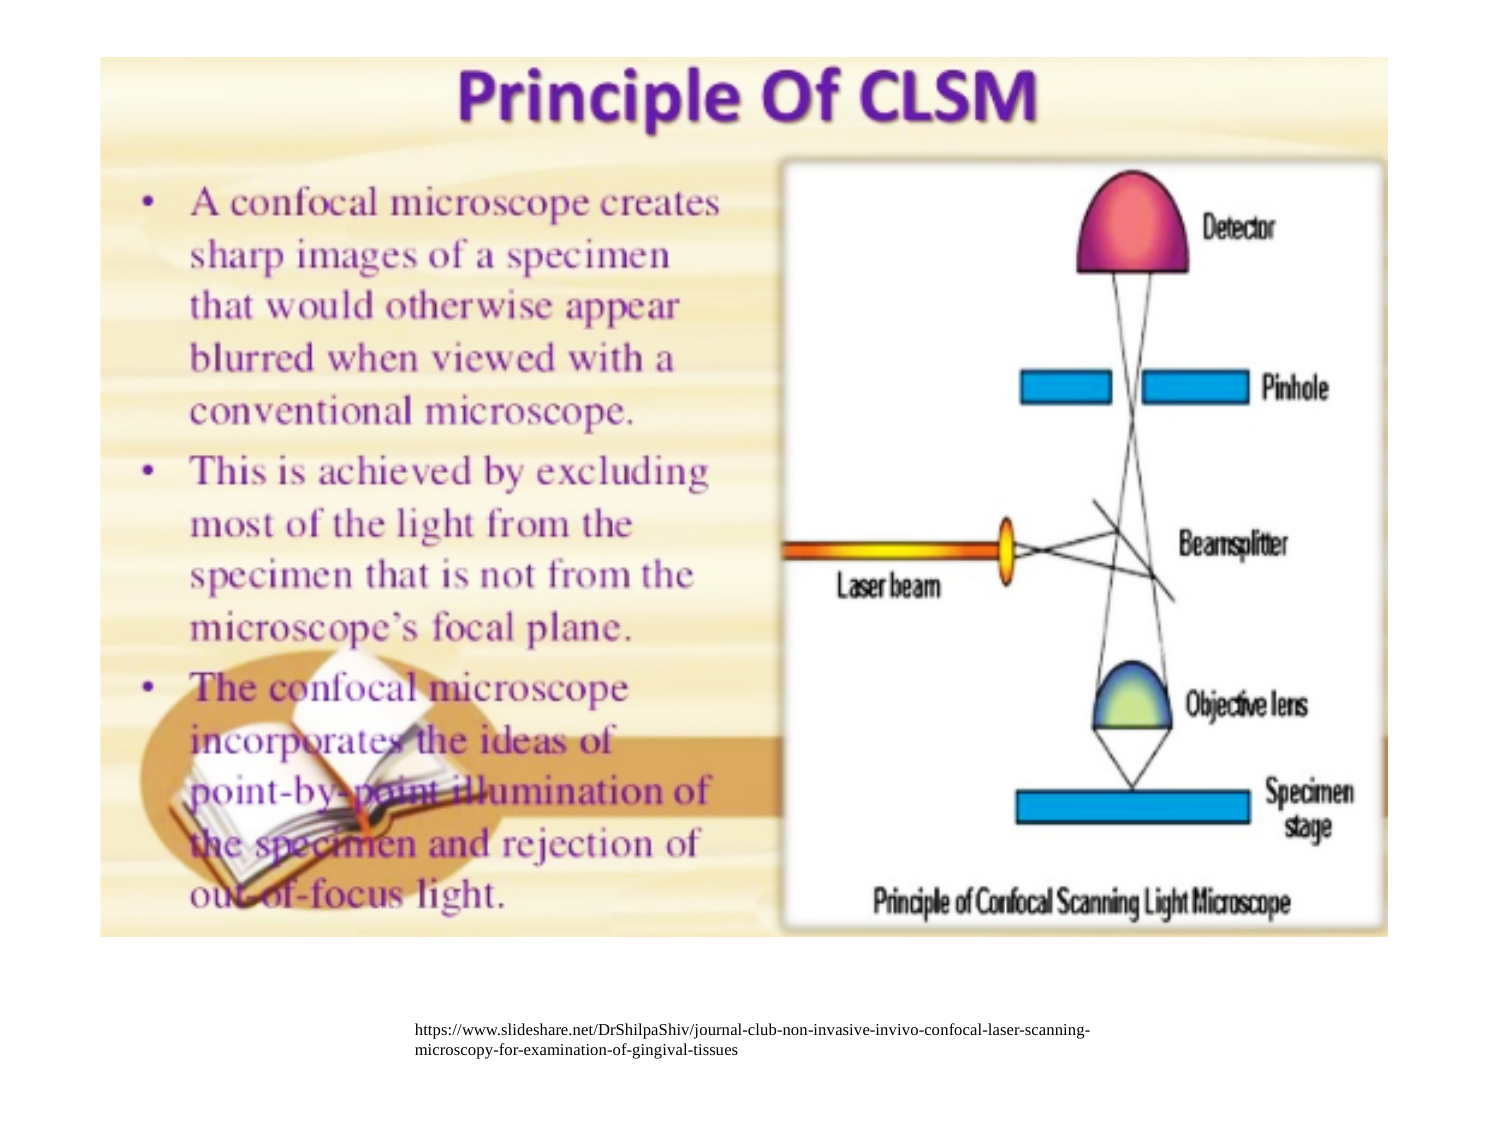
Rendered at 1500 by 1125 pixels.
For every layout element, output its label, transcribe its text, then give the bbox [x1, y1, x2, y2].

text_box https://www.slideshare.net/DrShilpaShiv/journal-club-non-invasive-invivo-confocal-laser-scanning-microscopy-for-examination-of-gingival-tissues [400, 1011, 1150, 1066]
picture [100, 57, 1389, 937]
